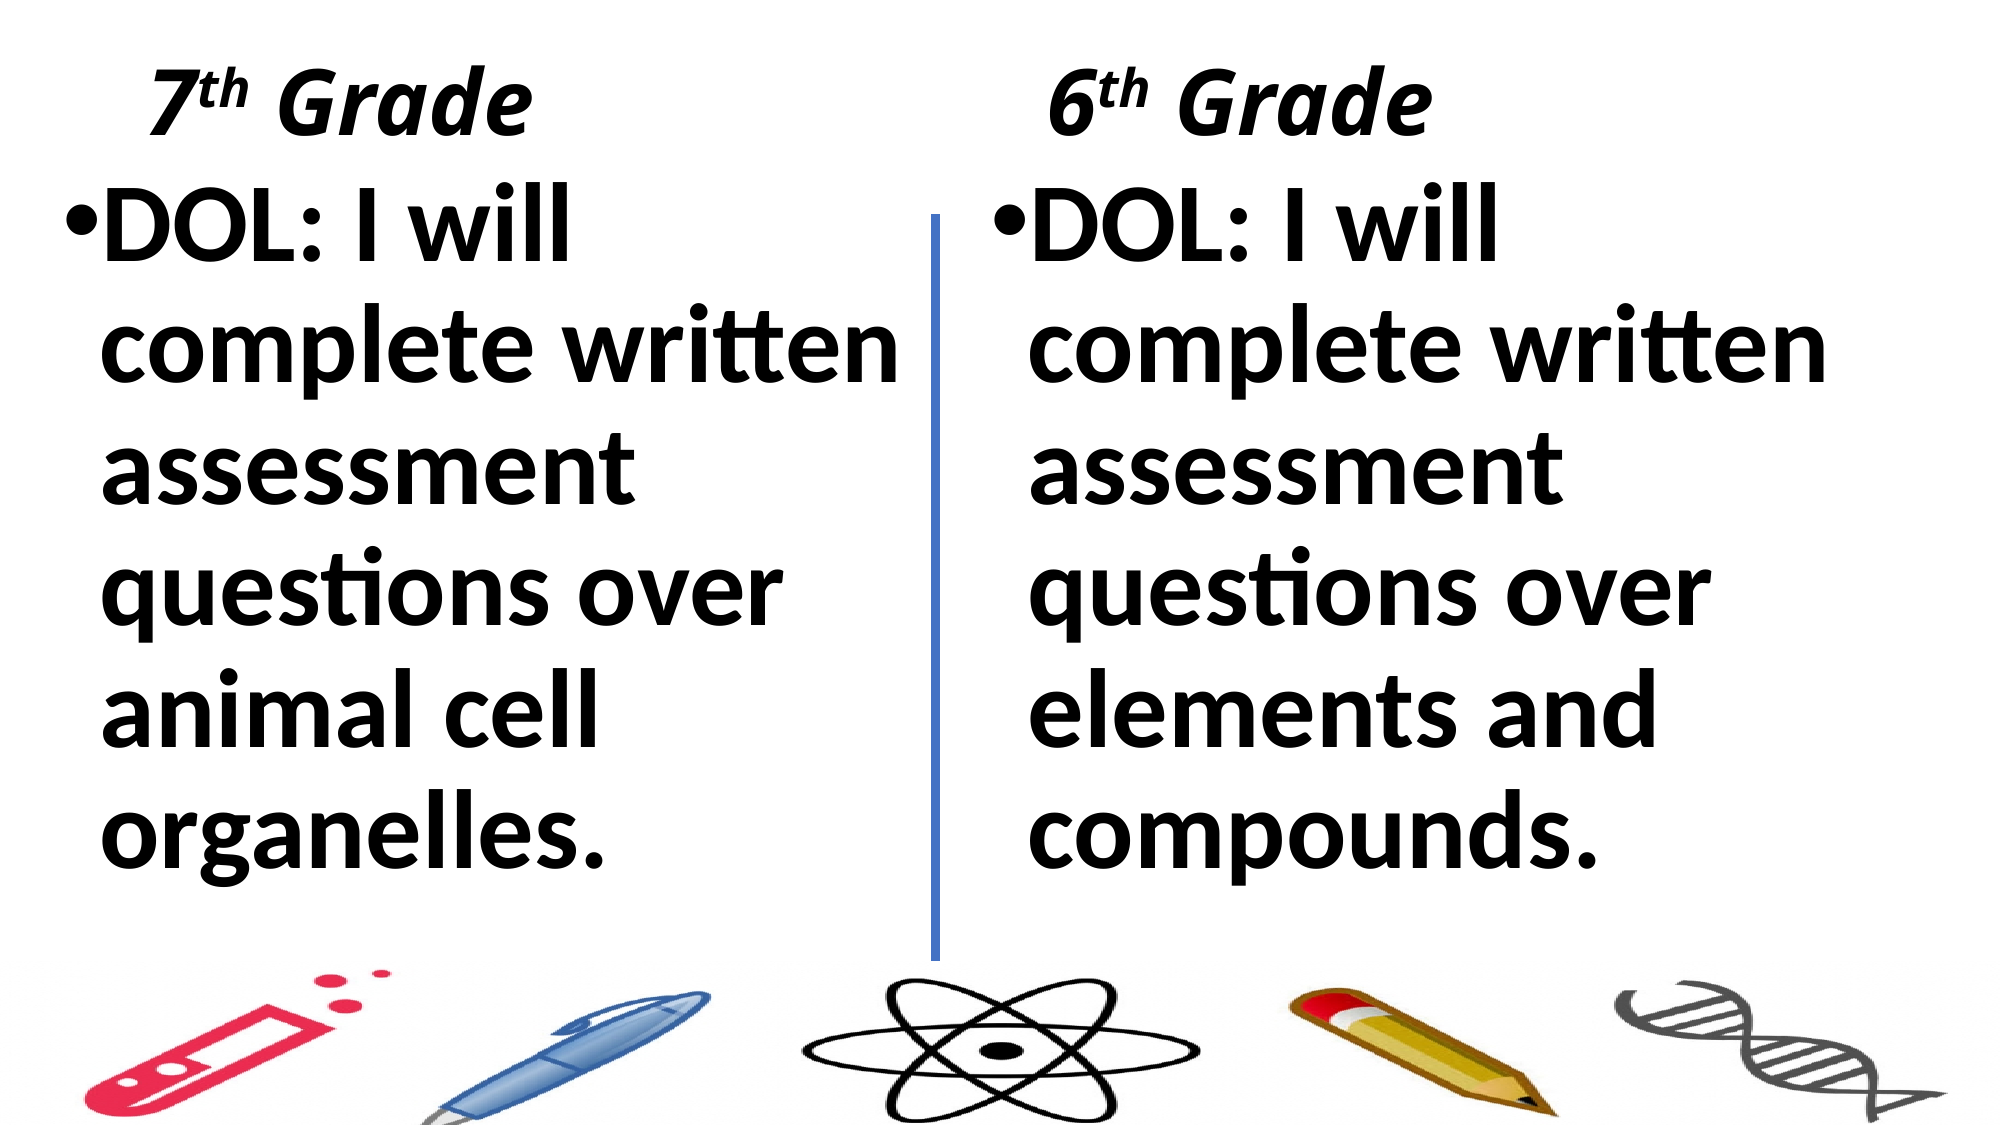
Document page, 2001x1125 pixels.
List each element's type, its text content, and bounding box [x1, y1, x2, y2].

picture [0, 961, 2000, 1125]
title 7th Grade 6th Grade [131, 0, 1857, 215]
list DOL: I will complete written assessment questions over elements and compounds. [975, 156, 1941, 940]
list DOL: I will complete written assessment questions over animal cell organelles. [47, 156, 962, 961]
